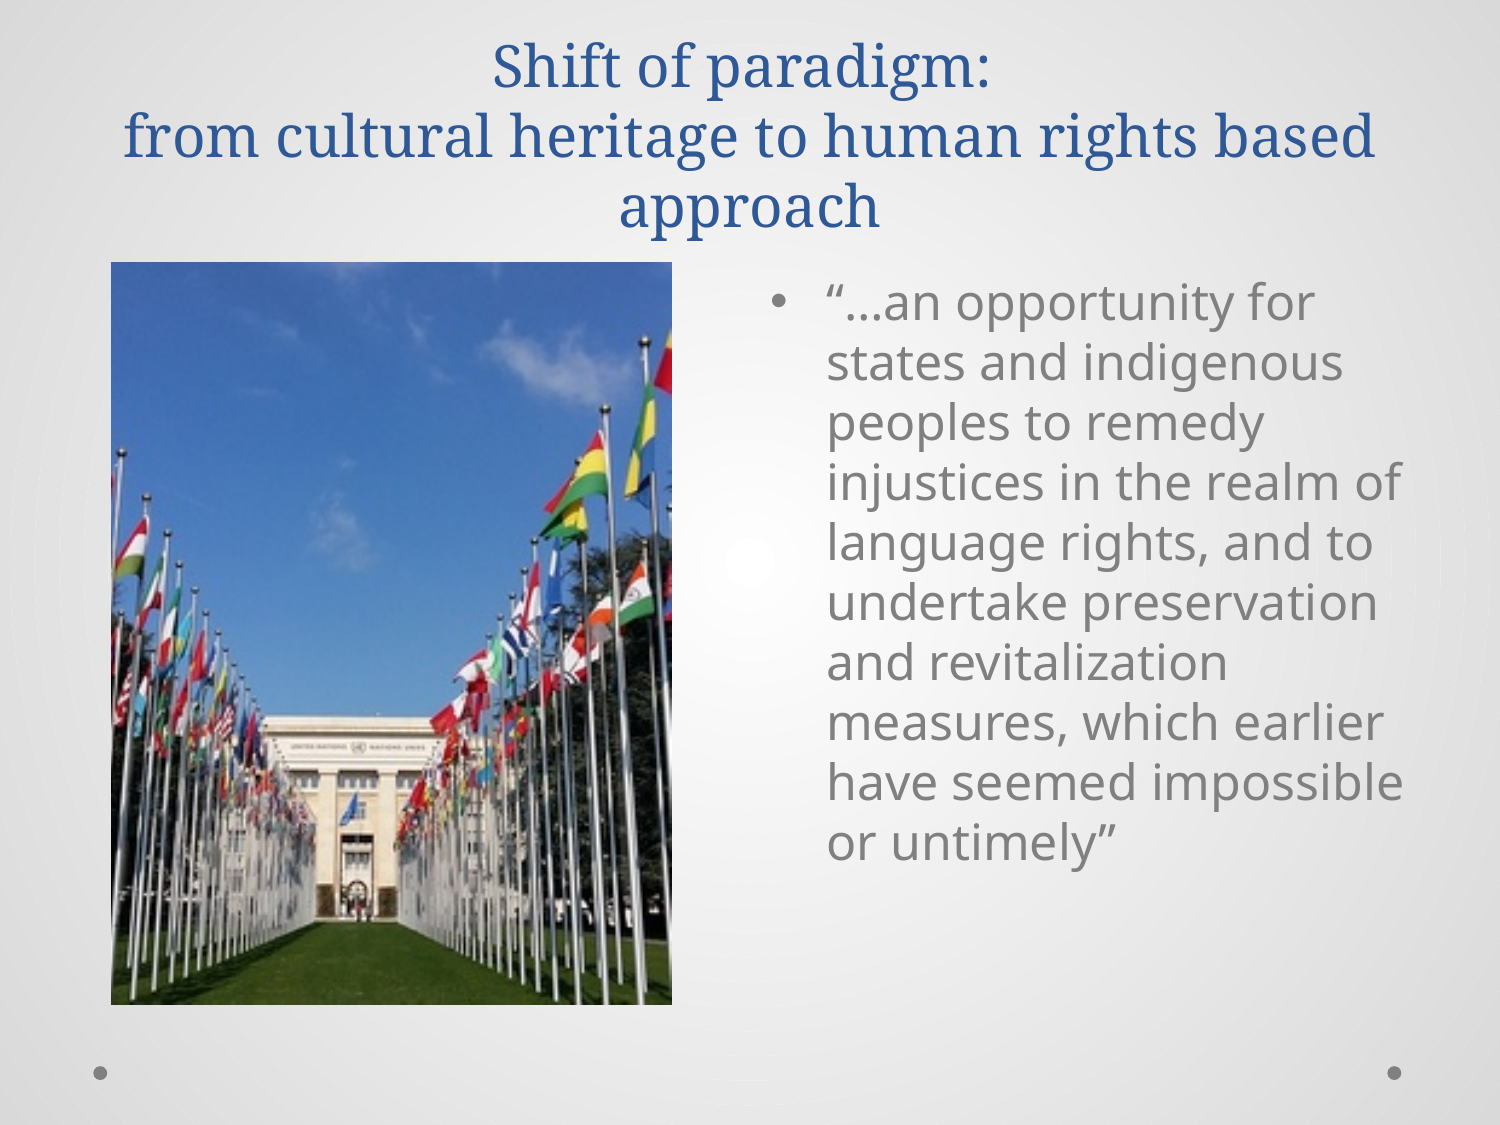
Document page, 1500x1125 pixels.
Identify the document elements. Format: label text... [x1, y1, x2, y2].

list “…an opportunity for states and indigenous peoples to remedy injustices in the realm of language rights, and to undertake preservation and revitalization measures, which earlier have seemed impossible or untimely” [761, 261, 1426, 1006]
title Shift of paradigm: from cultural heritage to human rights based approach [74, 32, 1426, 248]
picture [111, 262, 672, 1006]
